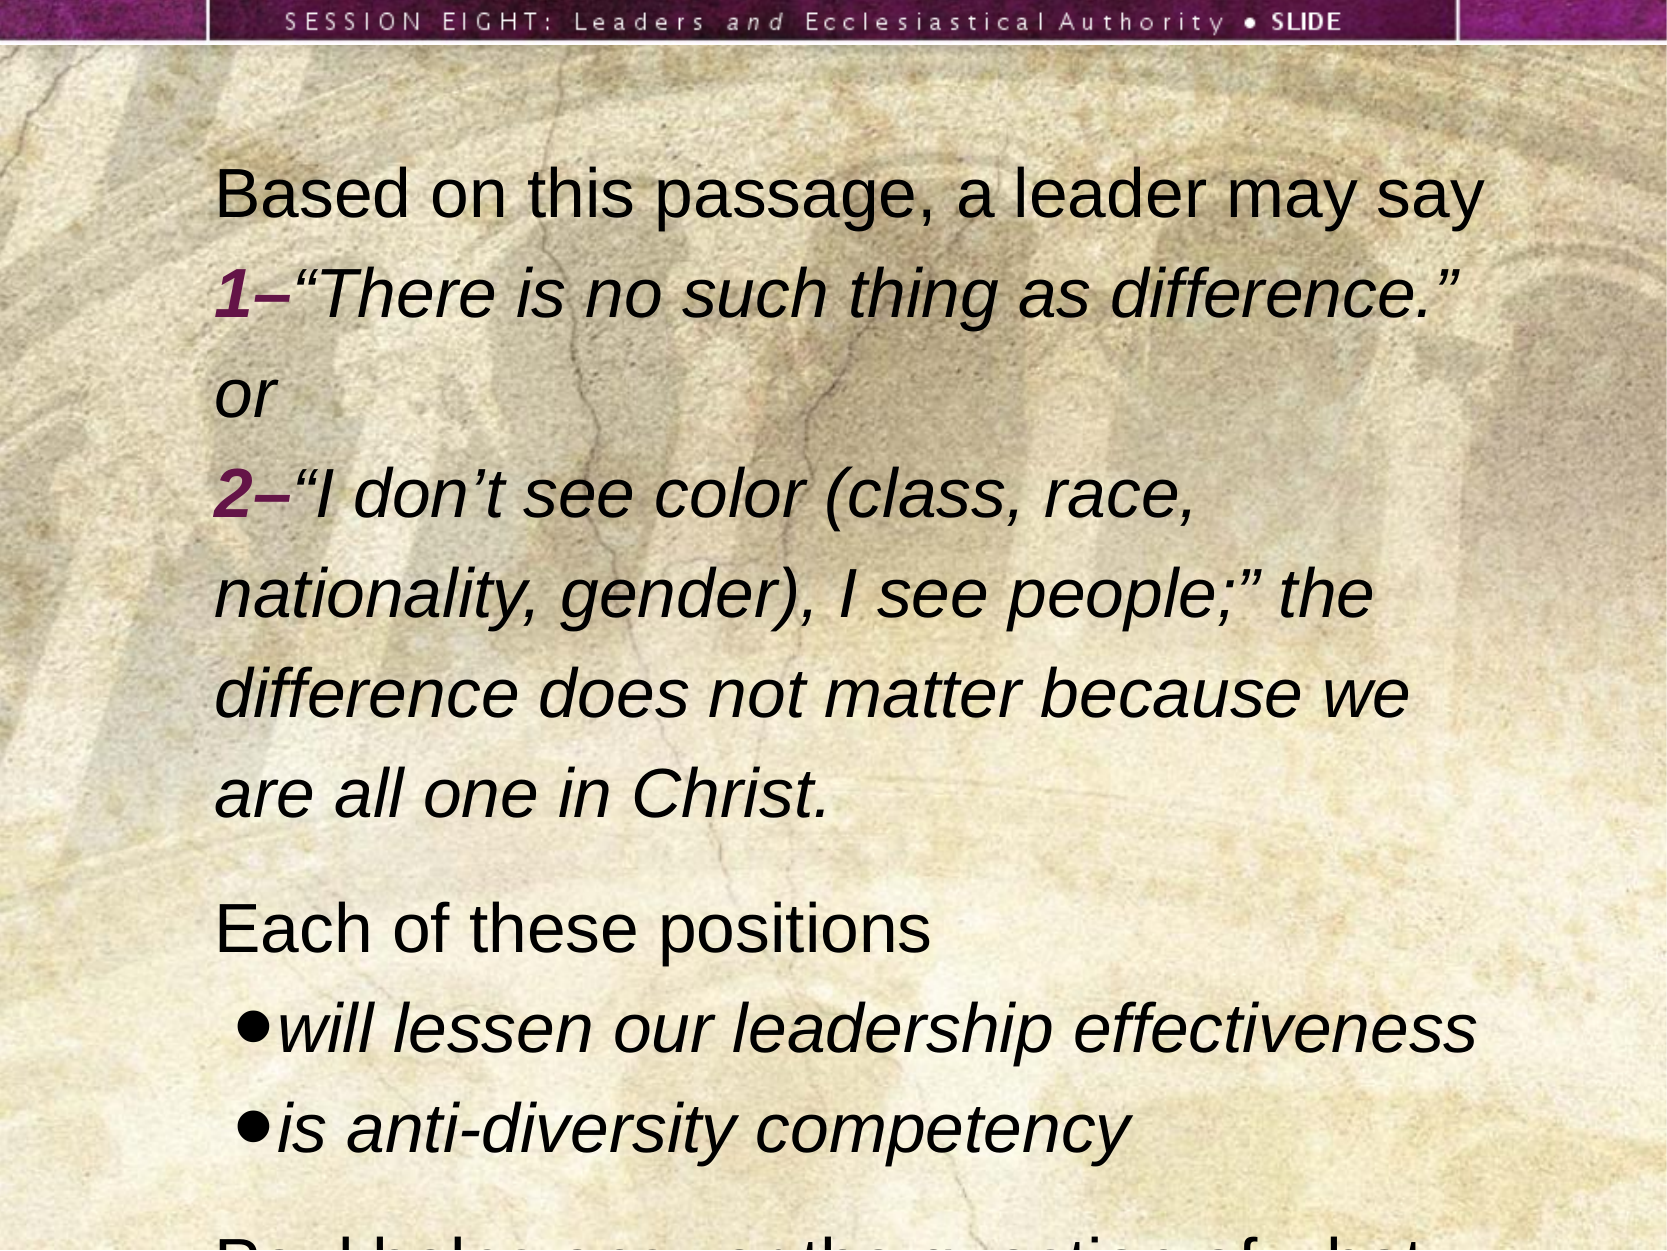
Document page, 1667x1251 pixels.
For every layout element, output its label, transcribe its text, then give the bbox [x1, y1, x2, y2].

text_box [0, 45, 1667, 1250]
text_box Based on this passage, a leader may say 1–“There is no such thing as difference.” or 2–“I don’t see color (class, race, nationality, gender), I see people;” the difference does not matter because we are all one in Christ. Each of these positions will lessen our leadership effectiveness is anti-diversity competency Paul helps answer the question of what-do-we-do-with-differences. [208, 125, 1513, 1138]
picture [0, 0, 1667, 45]
